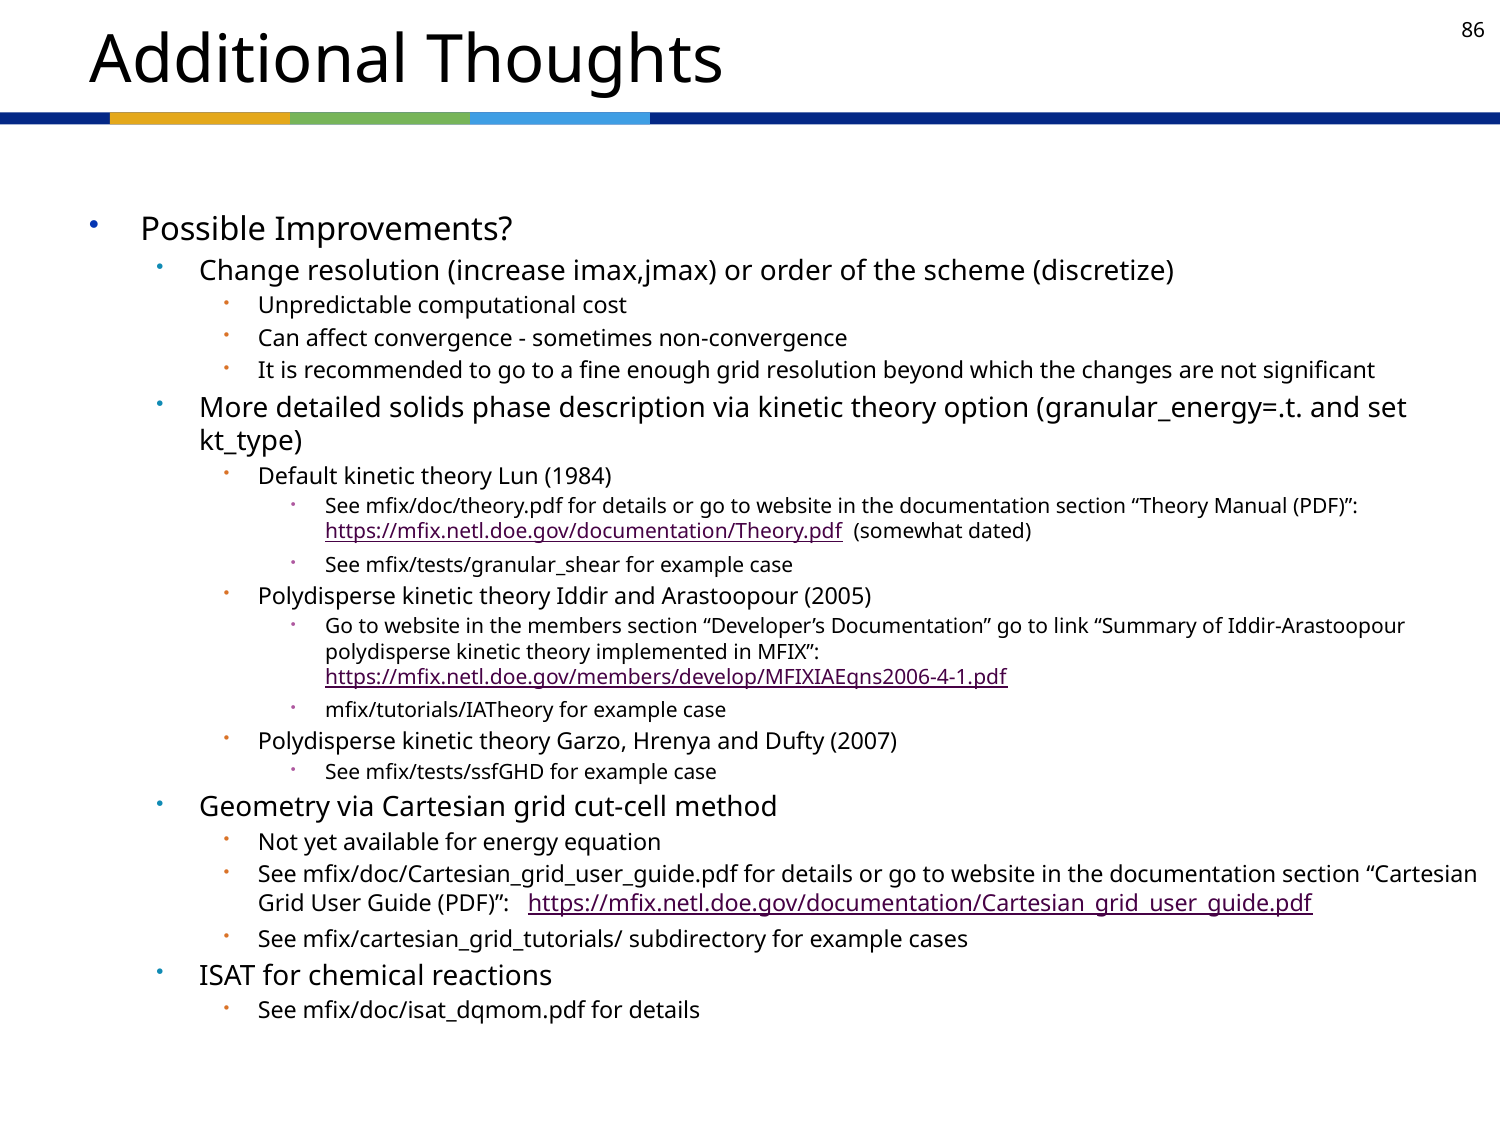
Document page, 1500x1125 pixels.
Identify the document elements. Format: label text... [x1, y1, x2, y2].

title Additional Thoughts [75, 0, 1425, 113]
list Possible Improvements? Change resolution (increase imax,jmax) or order of the scheme (discretize) Unpredictable computational cost Can affect convergence - sometimes non-convergence It is recommended to go to a fine enough grid resolution beyond which the changes are not significant More detailed solids phase description via kinetic theory option (granular_energy=.t. and set kt_type) Default kinetic theory Lun (1984) See mfix/doc/theory.pdf for details or go to website in the documentation section “Theory Manual (PDF)”: https://mfix.netl.doe.gov/documentation/Theory.pdf (somewhat dated) See mfix/tests/granular_shear for example case Polydisperse kinetic theory Iddir and Arastoopour (2005) Go to website in the members section “Developer’s Documentation” go to link “Summary of Iddir-Arastoopour polydisperse kinetic theory implemented in MFIX”: https://mfix.netl.doe.gov/members/develop/MFIXIAEqns2006-4-1.pdf mfix/tutorials/IATheory for example case Polydisperse kinetic theory Garzo, Hrenya and Dufty (2007) See mfix/tests/ssfGHD for example case Geometry via Cartesian grid cut-cell method Not yet available for energy equation See mfix/doc/Cartesian_grid_user_guide.pdf for details or go to website in the documentation section “Cartesian Grid User Guide (PDF)”: https://mfix.netl.doe.gov/documentation/Cartesian_grid_user_guide.pdf See mfix/cartesian_grid_tutorials/ subdirectory for example cases ISAT for chemical reactions See mfix/doc/isat_dqmom.pdf for details [75, 200, 1500, 1038]
